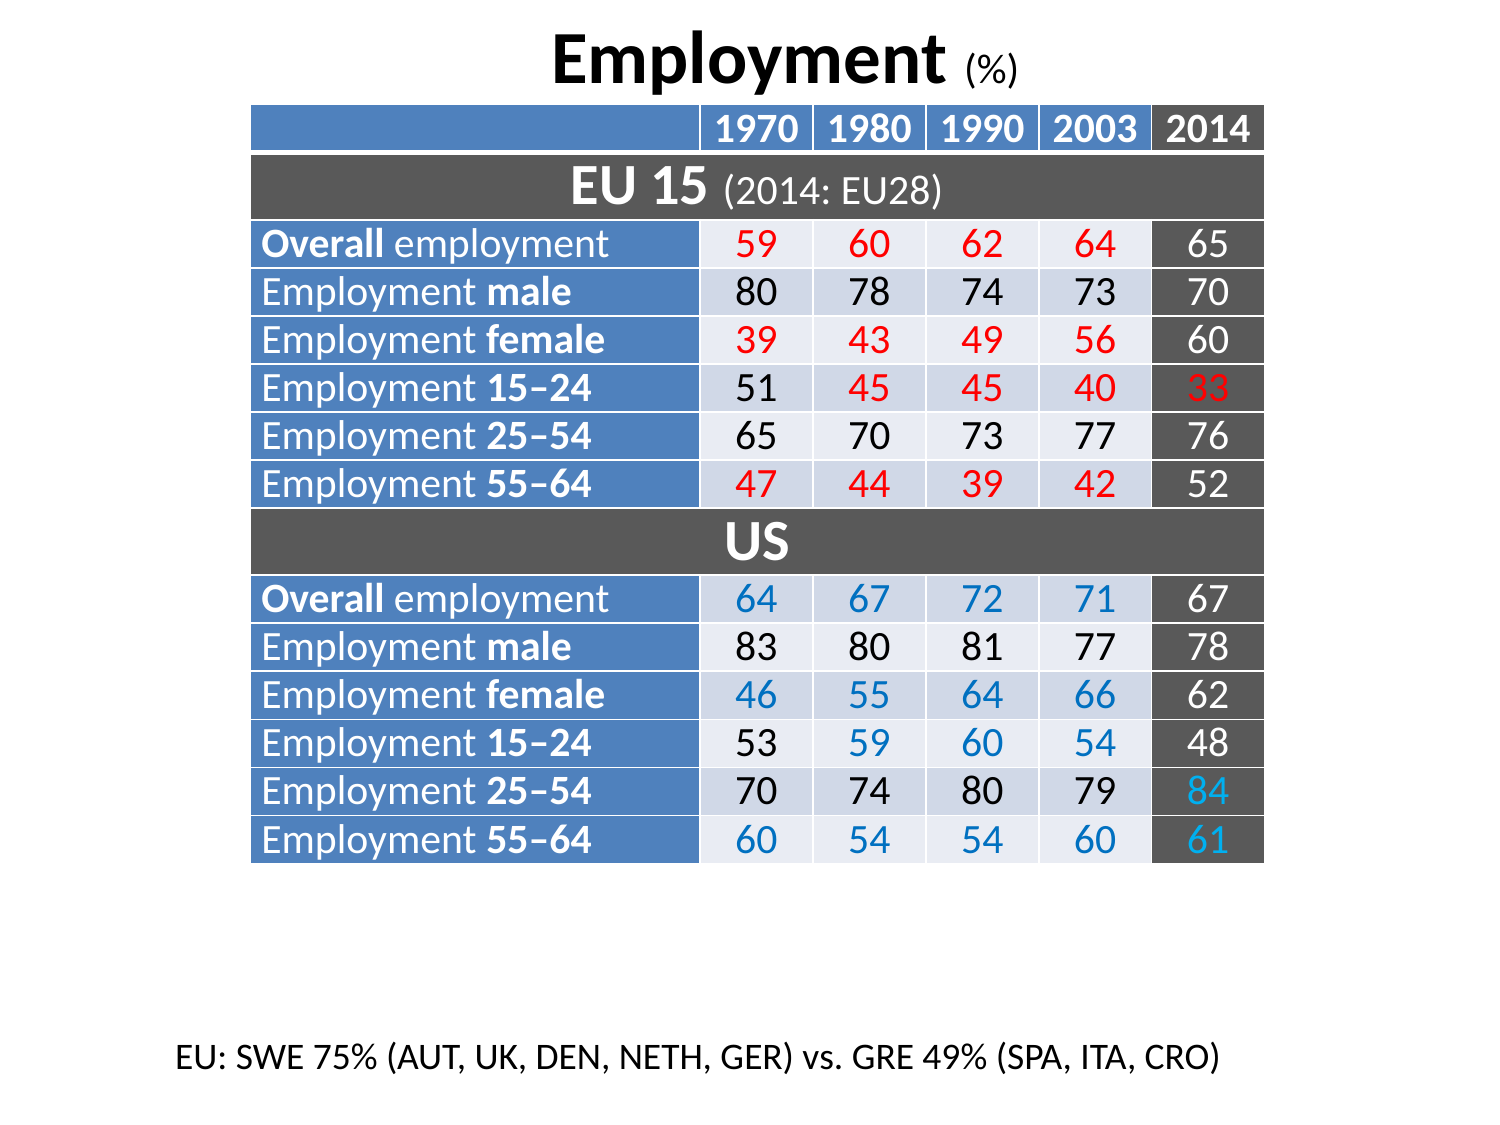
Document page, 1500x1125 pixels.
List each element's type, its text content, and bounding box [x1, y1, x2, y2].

table_header 2014 [1152, 105, 1264, 150]
table_header 1980 [814, 106, 925, 150]
table_cell 64 [701, 576, 812, 622]
table_cell 80 [701, 269, 812, 315]
table_cell 64 [1040, 221, 1151, 267]
table_cell Employment 55–64 [251, 816, 699, 863]
table_cell 39 [701, 317, 812, 363]
table_cell 54 [814, 816, 925, 863]
table_cell 67 [1152, 576, 1264, 622]
table_cell 70 [1152, 269, 1264, 315]
table_cell 44 [814, 461, 925, 507]
table_cell 33 [1152, 365, 1264, 411]
table_header 1970 [701, 106, 812, 150]
table_cell 40 [1040, 365, 1151, 411]
table_cell 54 [927, 816, 1038, 863]
table_cell Employment 15–24 [251, 720, 699, 767]
table_cell 70 [814, 413, 925, 459]
table_cell 61 [1152, 816, 1264, 863]
table_cell 59 [814, 720, 925, 767]
table_cell 45 [814, 365, 925, 411]
table_cell 60 [1040, 816, 1151, 863]
table_cell 65 [701, 413, 812, 459]
table_cell 46 [701, 672, 812, 719]
table_cell 53 [701, 720, 812, 767]
table_cell 55 [814, 672, 925, 719]
table_cell 83 [701, 624, 812, 670]
table_cell 73 [927, 413, 1038, 459]
table_cell Employment 25–54 [251, 768, 699, 815]
table_cell 78 [1152, 624, 1264, 670]
table_cell 71 [1040, 576, 1151, 622]
table_cell EU 15 (2014: EU28) [251, 155, 1264, 219]
table_cell 76 [1152, 413, 1264, 459]
table_cell Employment female [251, 317, 699, 363]
table_cell 60 [701, 816, 812, 863]
table_header 2003 [1040, 105, 1151, 150]
table_cell 54 [1040, 720, 1151, 767]
table_cell 78 [814, 269, 925, 315]
table_cell 65 [1152, 221, 1264, 267]
table_cell 59 [701, 221, 812, 267]
table_cell 80 [927, 768, 1038, 815]
table_header 1990 [927, 106, 1038, 150]
table_cell US [251, 509, 1264, 574]
table_cell 79 [1040, 768, 1151, 815]
table_cell Overall employment [251, 576, 699, 622]
table_cell Overall employment [251, 221, 699, 267]
table_cell 62 [927, 221, 1038, 267]
table_cell 84 [1152, 768, 1264, 815]
table_cell Employment female [251, 672, 699, 719]
table_cell 66 [1040, 672, 1151, 719]
table_cell 70 [701, 768, 812, 815]
table_cell 81 [927, 624, 1038, 670]
table_cell 60 [1152, 317, 1264, 363]
table_cell Employment 55–64 [251, 461, 699, 507]
table_cell 60 [927, 720, 1038, 767]
table_cell 77 [1040, 624, 1151, 670]
table_cell 72 [927, 576, 1038, 622]
text_box EU: SWE 75% (AUT, UK, DEN, NETH, GER) vs. GRE 49% (SPA, ITA, CRO) [160, 1024, 1411, 1085]
table_cell 42 [1040, 461, 1151, 507]
table_cell 49 [927, 317, 1038, 363]
table_cell 73 [1040, 269, 1151, 315]
table_cell 67 [814, 576, 925, 622]
table_cell 51 [701, 365, 812, 411]
table_cell 43 [814, 317, 925, 363]
table_cell 56 [1040, 317, 1151, 363]
text_box Employment (%) [442, 0, 1128, 106]
table_header [251, 105, 699, 150]
table_cell 62 [1152, 672, 1264, 719]
table_cell 39 [927, 461, 1038, 507]
table_cell 48 [1152, 720, 1264, 767]
table_cell Employment male [251, 269, 699, 315]
table_cell 52 [1152, 461, 1264, 507]
table_cell 45 [927, 365, 1038, 411]
table_cell Employment 15–24 [251, 365, 699, 411]
table_cell Employment male [251, 624, 699, 670]
table_cell 80 [814, 624, 925, 670]
table_cell 74 [927, 269, 1038, 315]
table_cell 60 [814, 221, 925, 267]
table_cell 47 [701, 461, 812, 507]
table_cell 64 [927, 672, 1038, 719]
table_cell 74 [814, 768, 925, 815]
table_cell 77 [1040, 413, 1151, 459]
table_cell Employment 25–54 [251, 413, 699, 459]
